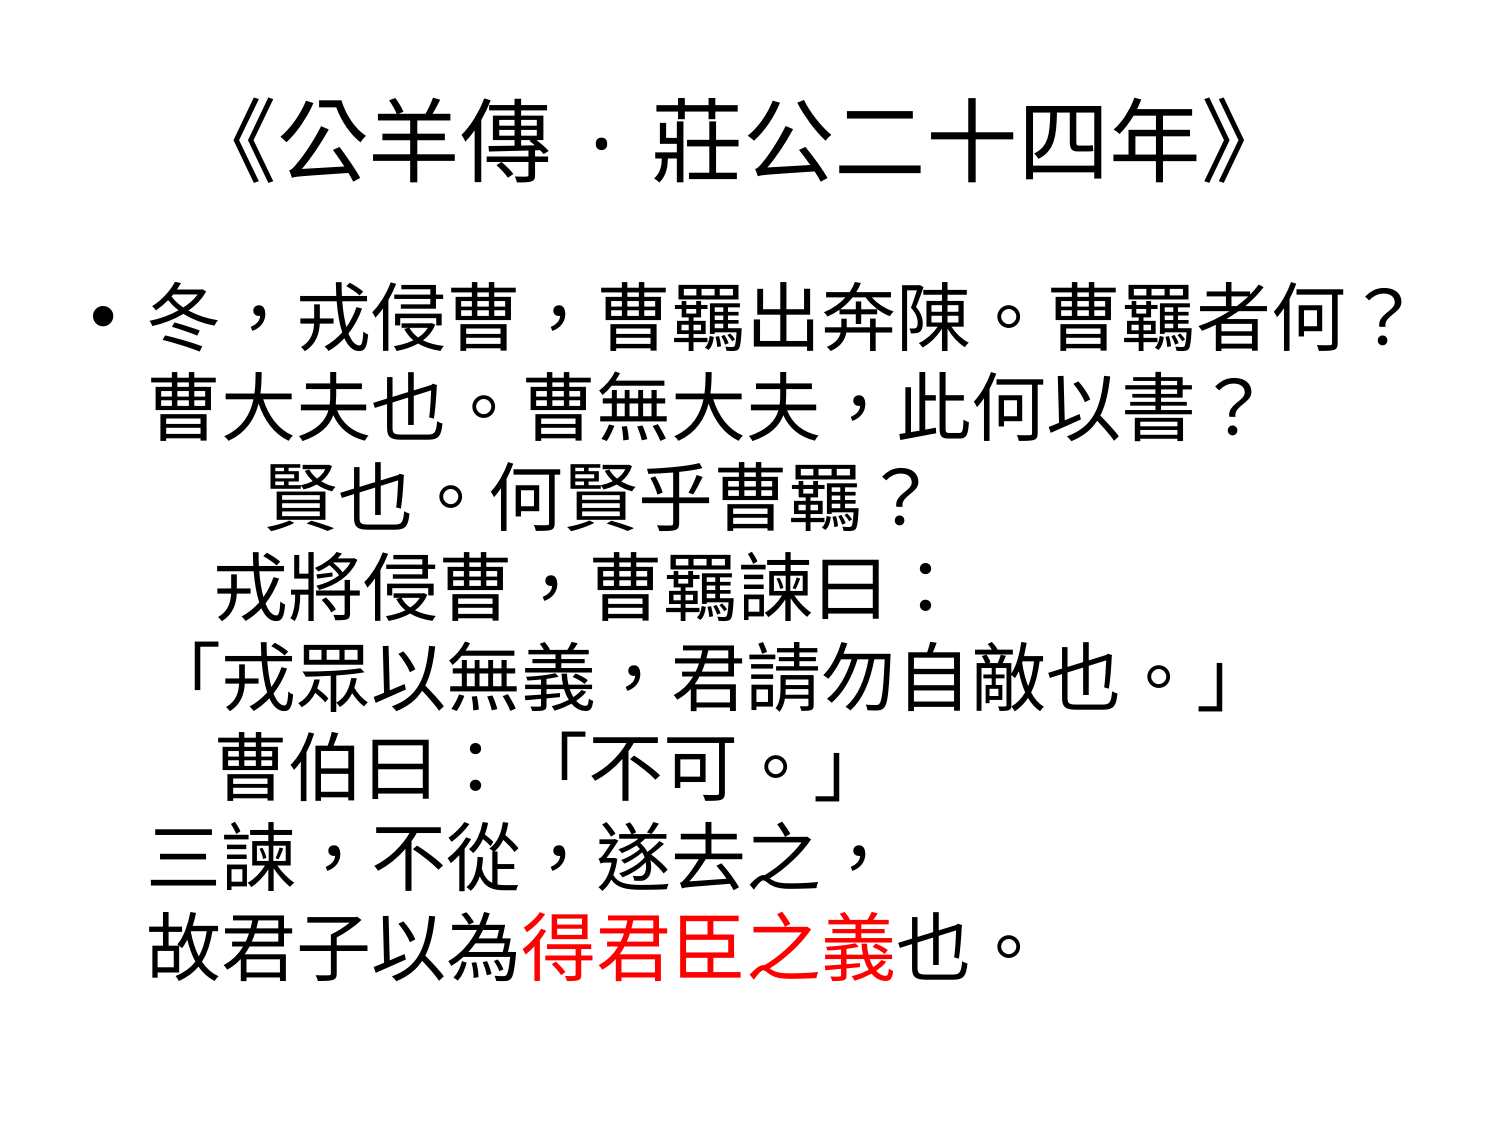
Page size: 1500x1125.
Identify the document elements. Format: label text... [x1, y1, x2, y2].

title 《公羊傳·莊公二十四年》 [75, 45, 1425, 233]
list 冬，戎侵曹，曹羈出奔陳。曹羈者何？曹大夫也。曹無大夫，此何以書？ 賢也。何賢乎曹羈？ 戎將侵曹，曹羈諫曰： 「戎眾以無義，君請勿自敵也。」 曹伯曰：「不可。」 三諫，不從，遂去之， 故君子以為得君臣之義也。 [75, 262, 1425, 1005]
